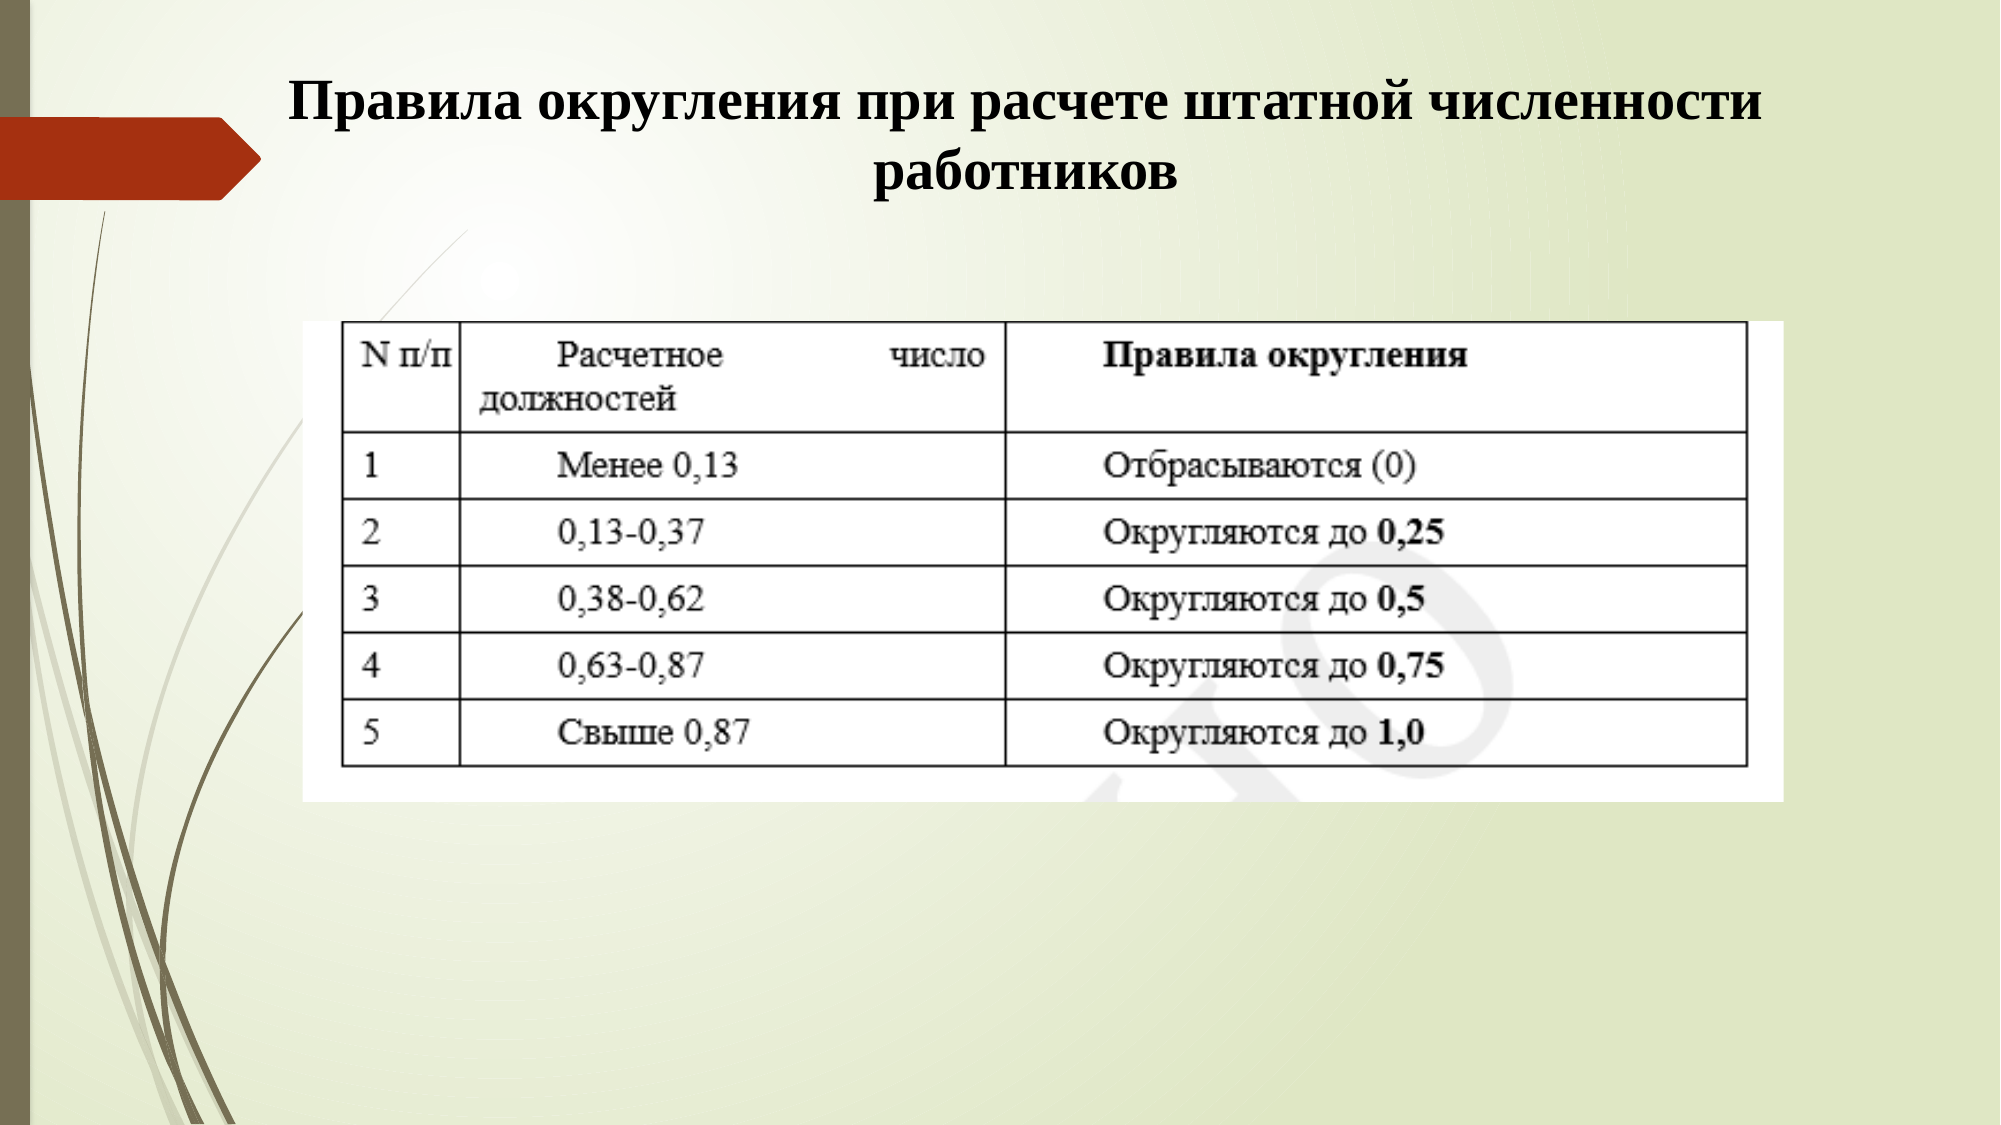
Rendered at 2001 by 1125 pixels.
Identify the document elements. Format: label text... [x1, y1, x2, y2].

text_box Правила округления при расчете штатной численности работников [271, 54, 1782, 209]
picture [302, 320, 1784, 802]
